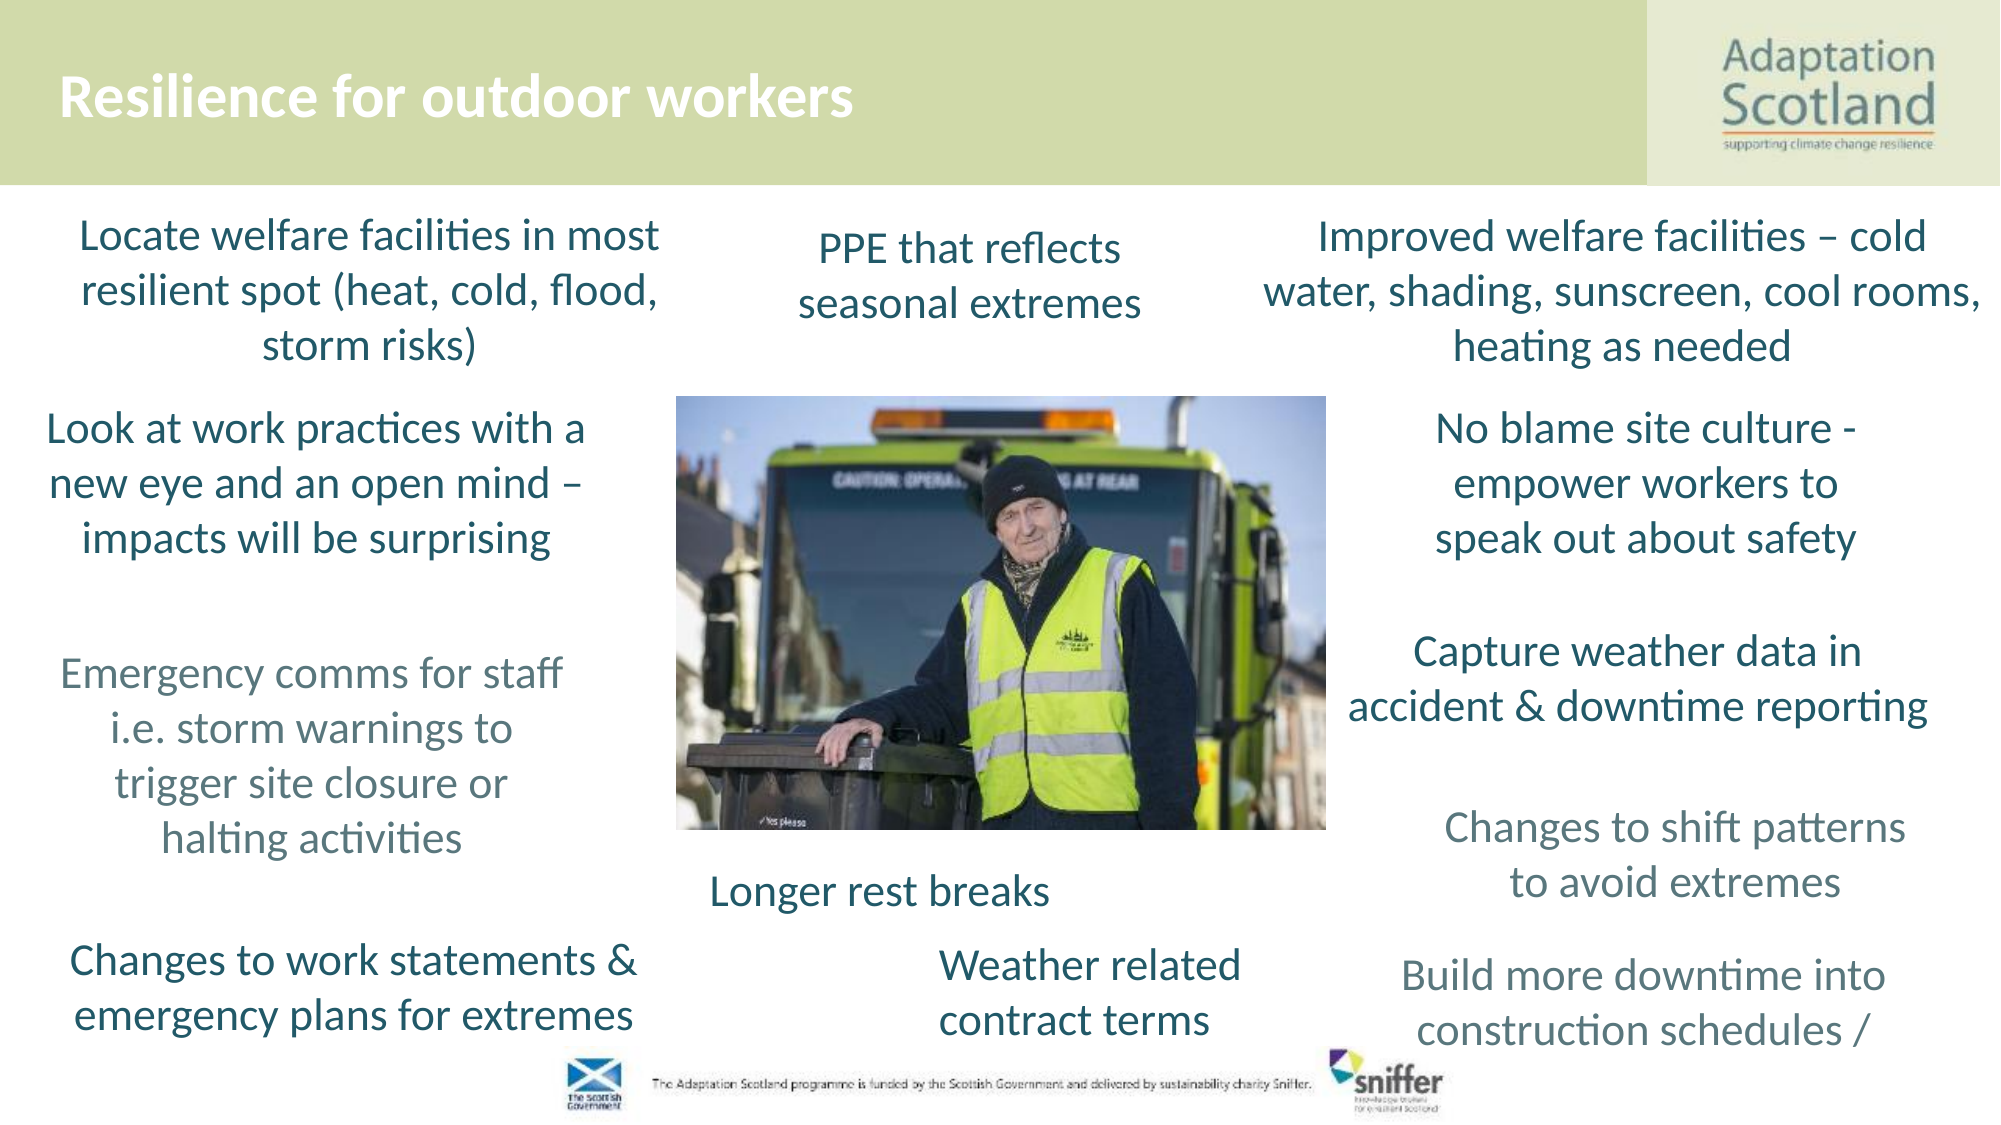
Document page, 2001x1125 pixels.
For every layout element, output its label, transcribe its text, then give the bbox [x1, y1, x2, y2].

text_box Capture weather data in accident & downtime reporting [1331, 613, 1951, 738]
text_box Changes to shift patterns to avoid extremes [1331, 788, 1945, 889]
text_box Improved welfare facilities – cold water, shading, sunscreen, cool rooms, heating as needed [1245, 197, 2000, 378]
title Resilience for outdoor workers [44, 22, 1601, 163]
text_box Changes to work statements & emergency plans for extremes [44, 922, 664, 1047]
picture [1647, 0, 2000, 186]
text_box Build more downtime into construction schedules / [1258, 936, 1955, 1125]
picture [675, 396, 1327, 831]
text_box PPE that reflects seasonal extremes [721, 210, 1219, 335]
picture [515, 1046, 1258, 1125]
text_box No blame site culture - empower workers to speak out about safety [1390, 390, 1902, 571]
text_box Weather related contract terms [924, 926, 1326, 1052]
text_box Emergency comms for staff i.e. storm warnings to trigger site closure or halting activities [0, 634, 581, 823]
text_box Longer rest breaks [694, 853, 1097, 924]
text_box Look at work practices with a new eye and an open mind –impacts will be surprising [21, 390, 612, 571]
text_box Locate welfare facilities in most resilient spot (heat, cold, flood, storm risks) [44, 197, 695, 377]
